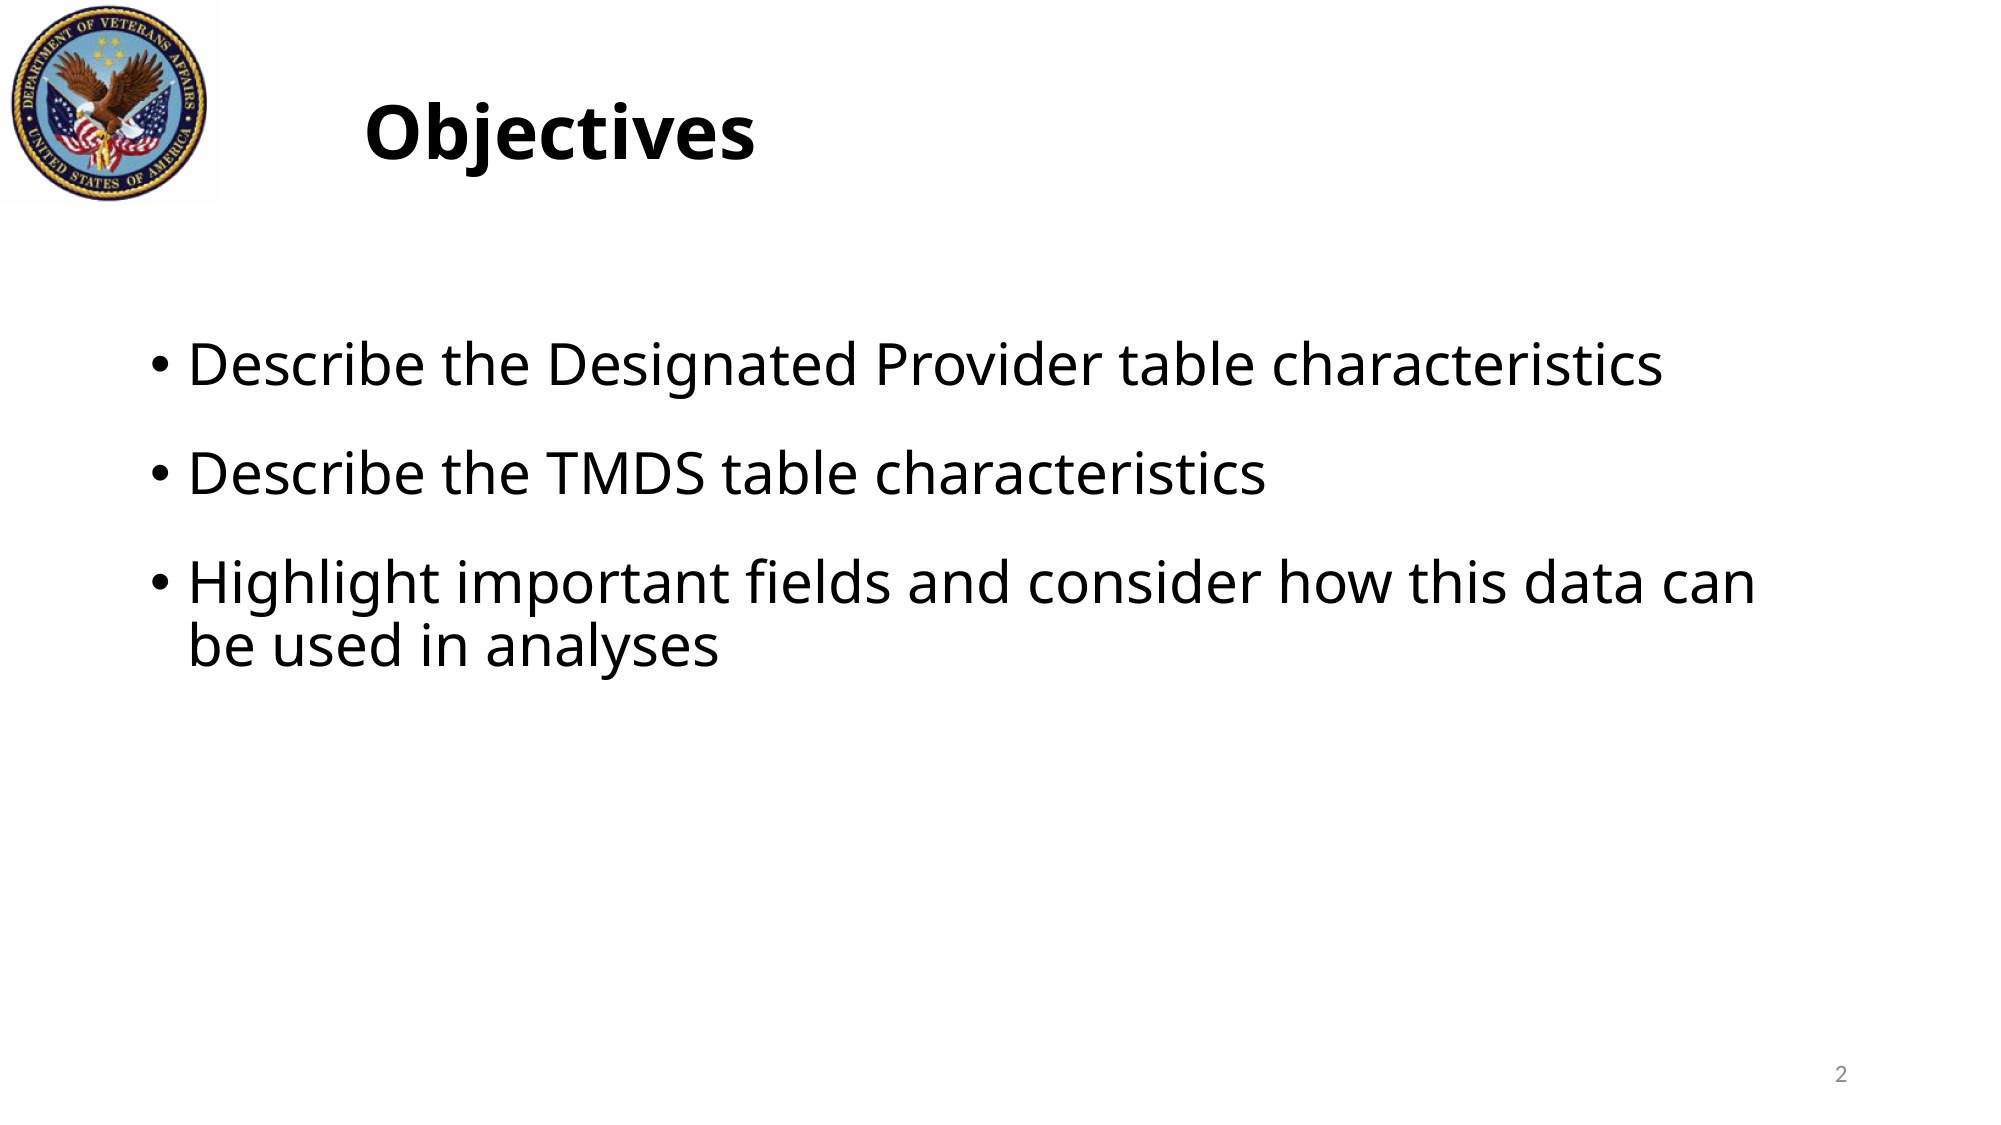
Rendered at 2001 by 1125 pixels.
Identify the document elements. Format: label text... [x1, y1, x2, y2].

slide_number 2 [1412, 1042, 1863, 1103]
text_box Describe the Designated Provider table characteristics Describe the TMDS table characteristics Highlight important fields and consider how this data can be used in analyses [135, 328, 1837, 687]
title Objectives [348, 0, 2000, 272]
picture [0, 0, 220, 205]
